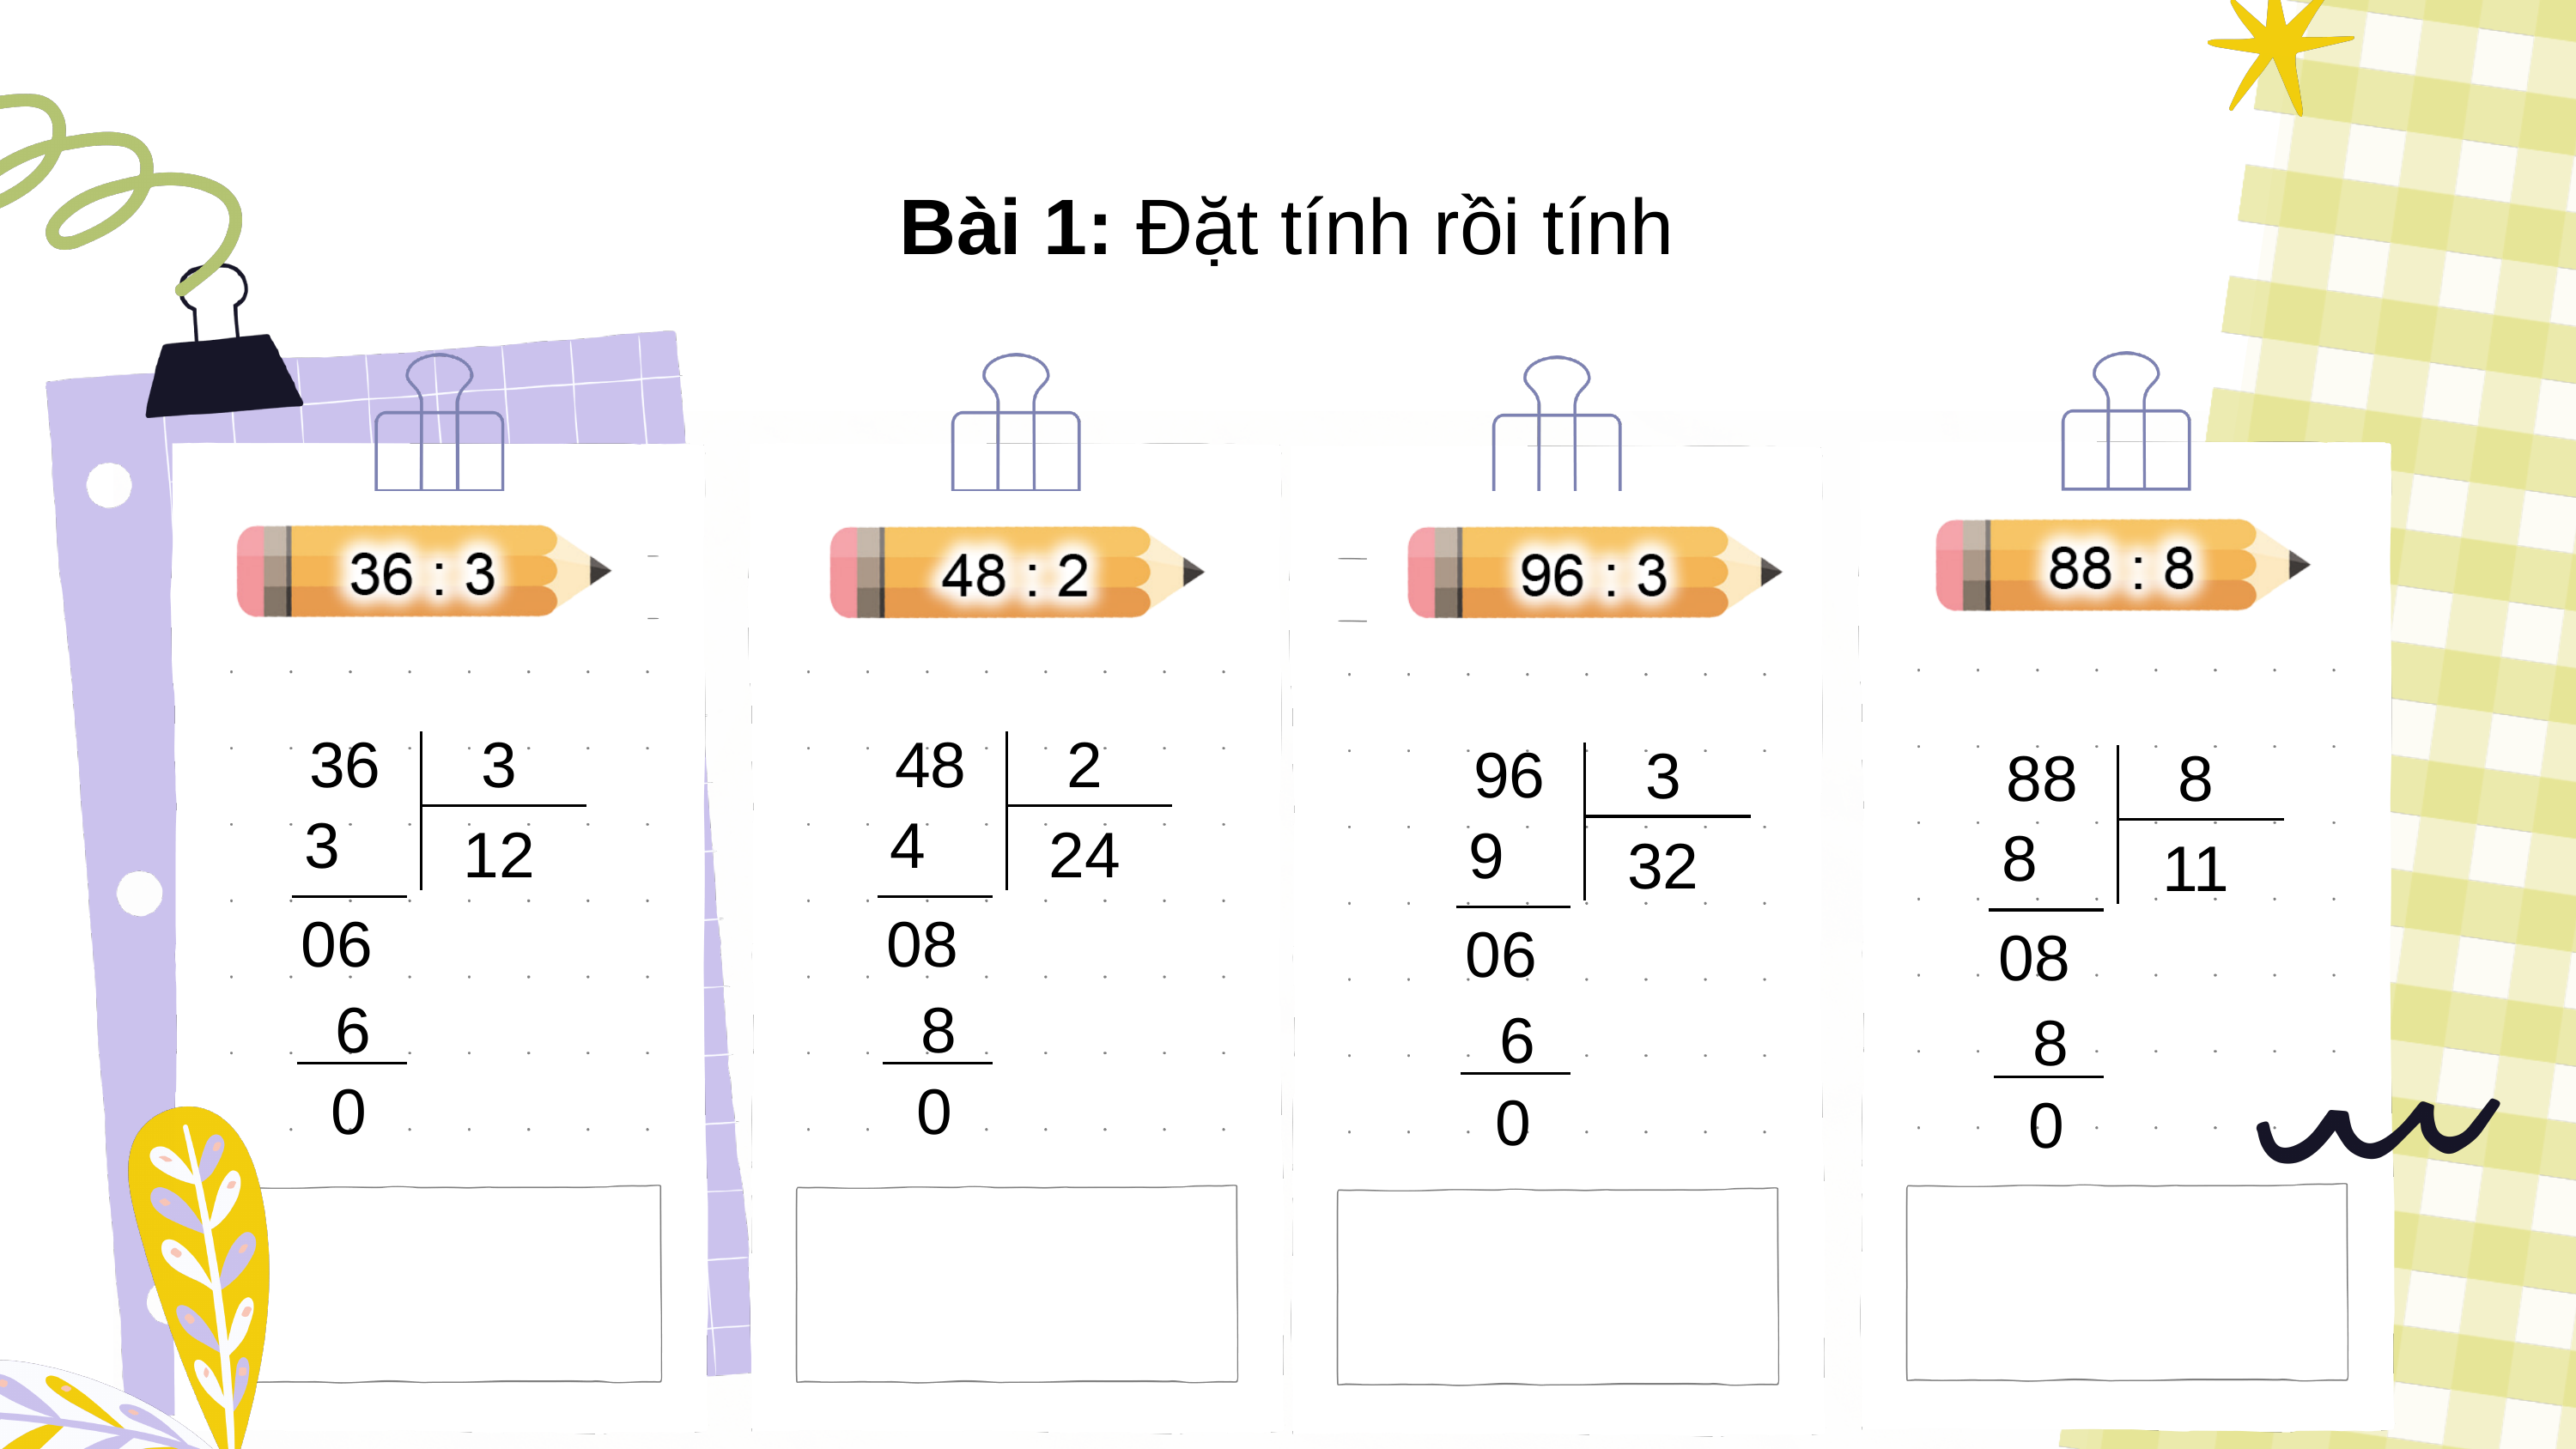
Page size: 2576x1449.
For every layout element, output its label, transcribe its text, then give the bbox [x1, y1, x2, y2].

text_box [2134, 0, 2576, 1449]
picture [0, 69, 2501, 1449]
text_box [1966, 724, 2284, 1165]
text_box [269, 710, 587, 1151]
picture [2207, 0, 2354, 117]
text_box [854, 710, 1173, 1151]
text_box Bài 1: Đặt tính rồi tính [887, 121, 1695, 276]
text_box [1433, 720, 1752, 1161]
